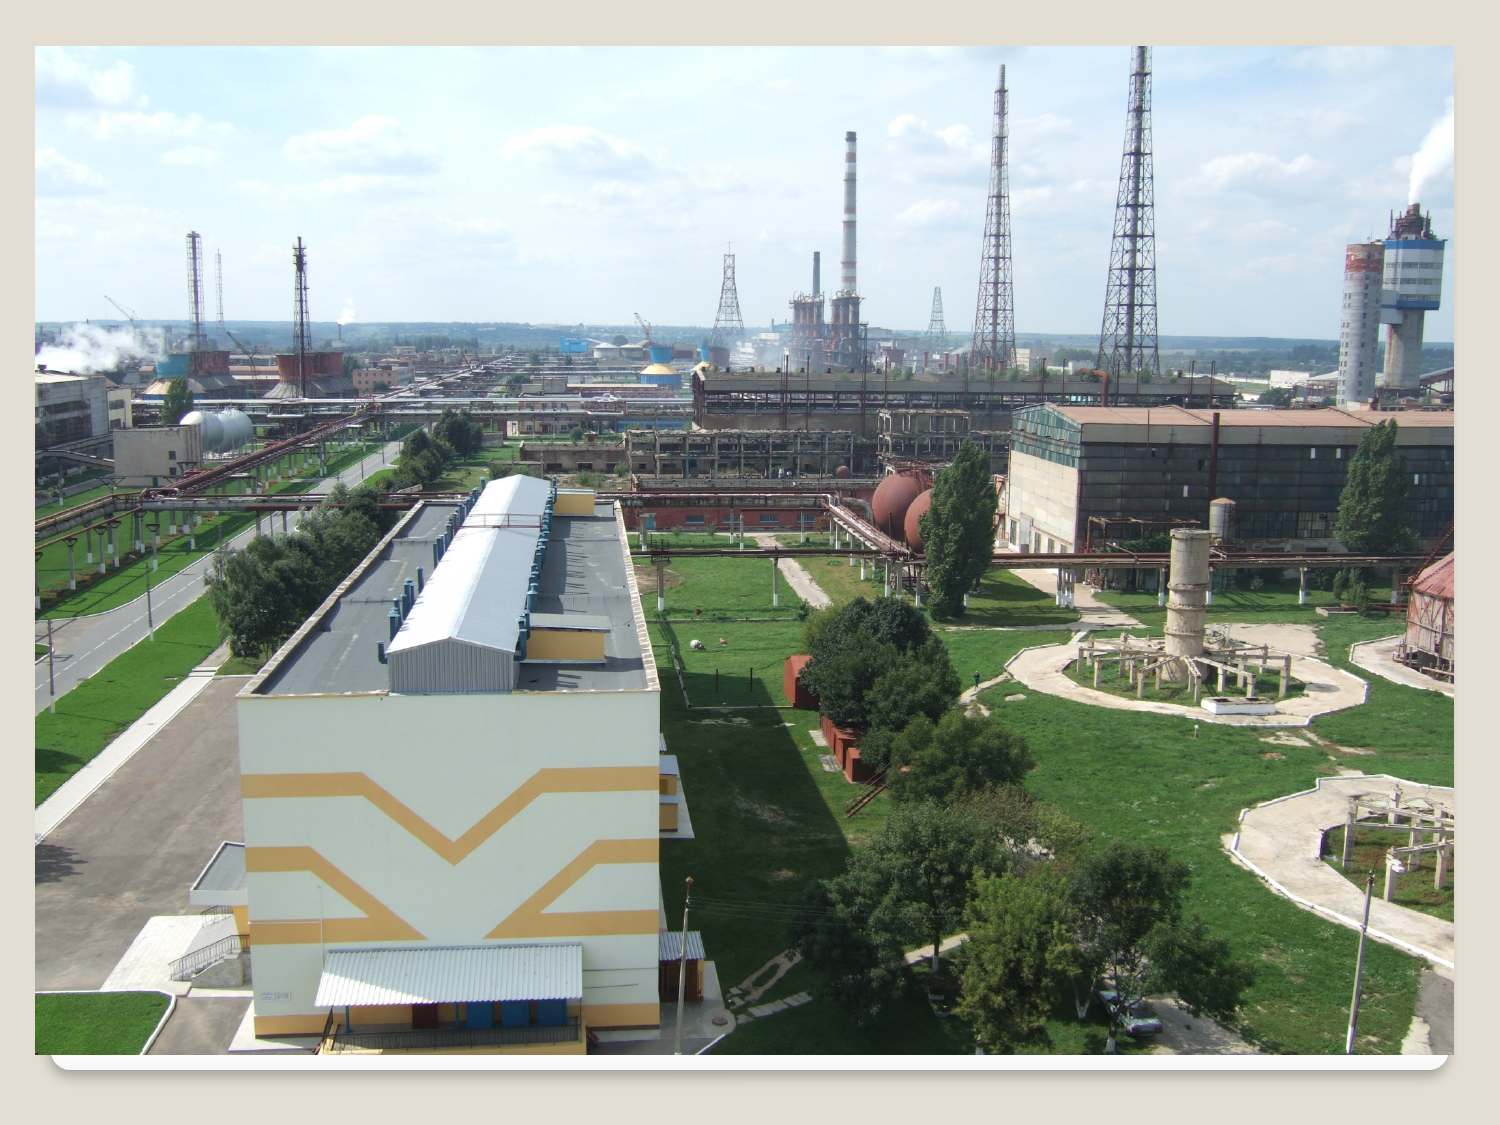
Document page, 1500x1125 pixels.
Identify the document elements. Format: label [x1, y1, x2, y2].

picture [34, 46, 1454, 1055]
